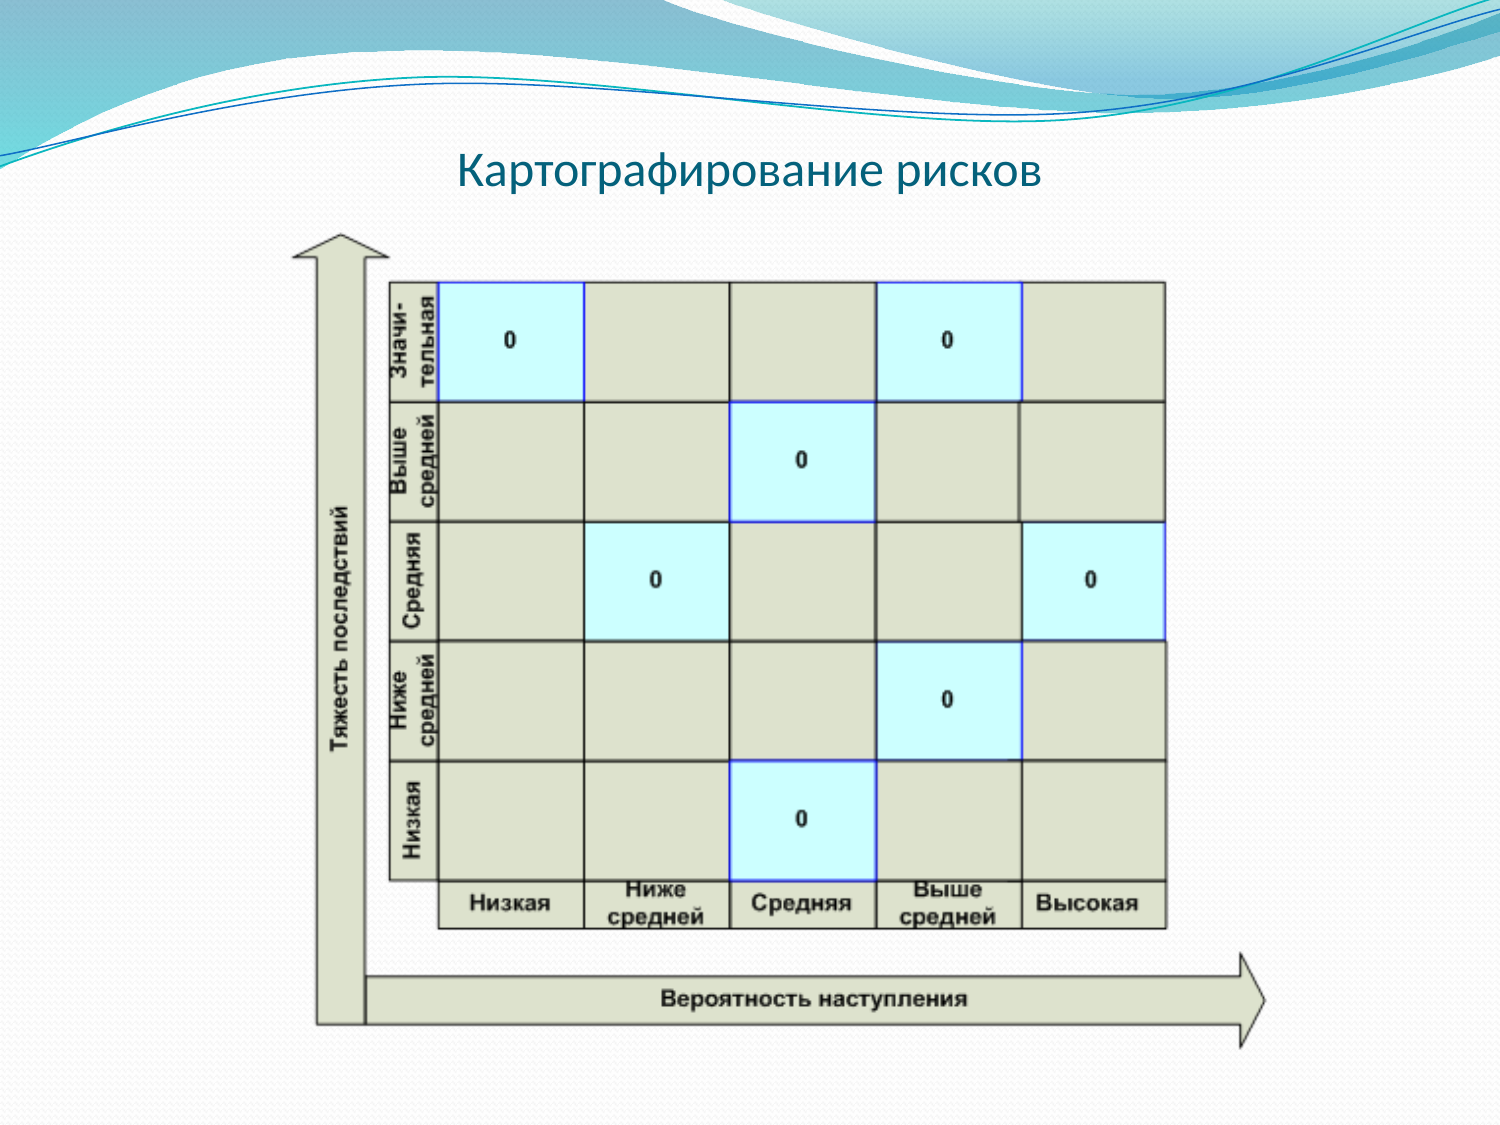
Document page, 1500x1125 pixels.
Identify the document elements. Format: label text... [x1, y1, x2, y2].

title Картографирование рисков [75, 115, 1425, 197]
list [289, 231, 1271, 1055]
